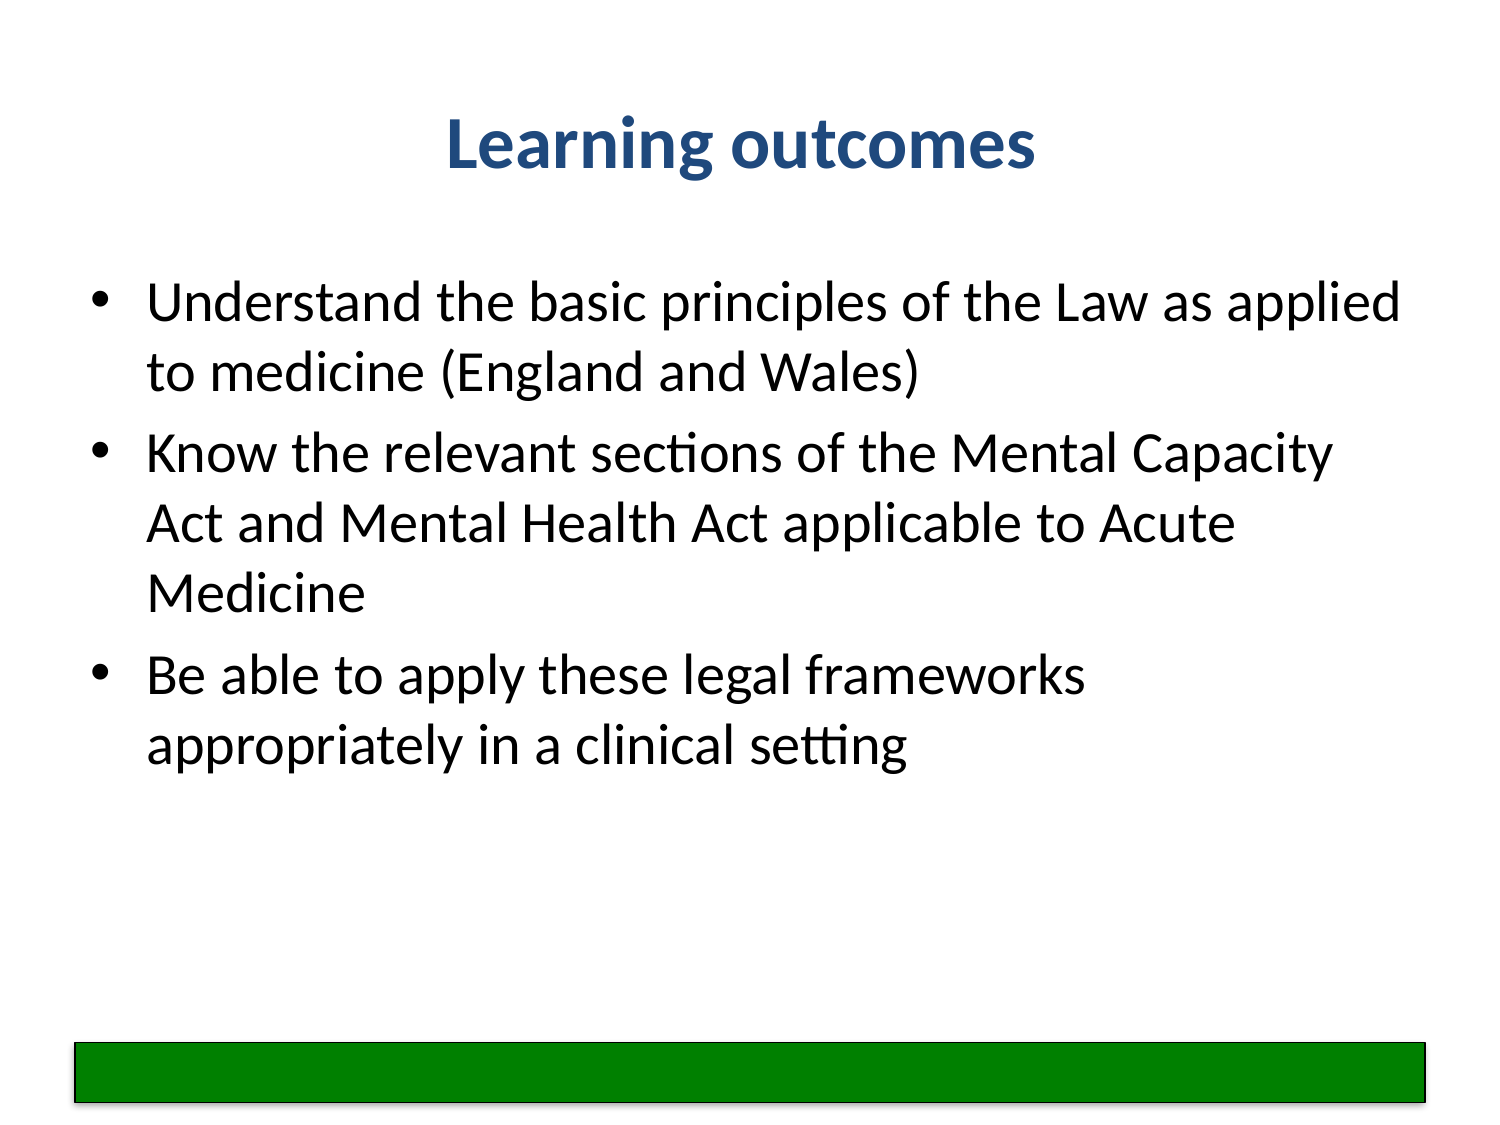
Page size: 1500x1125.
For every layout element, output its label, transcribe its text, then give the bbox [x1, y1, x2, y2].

list Understand the basic principles of the Law as applied to medicine (England and Wales) Know the relevant sections of the Mental Capacity Act and Mental Health Act applicable to Acute Medicine Be able to apply these legal frameworks appropriately in a clinical setting [75, 255, 1425, 999]
title Learning outcomes [75, 45, 1425, 233]
